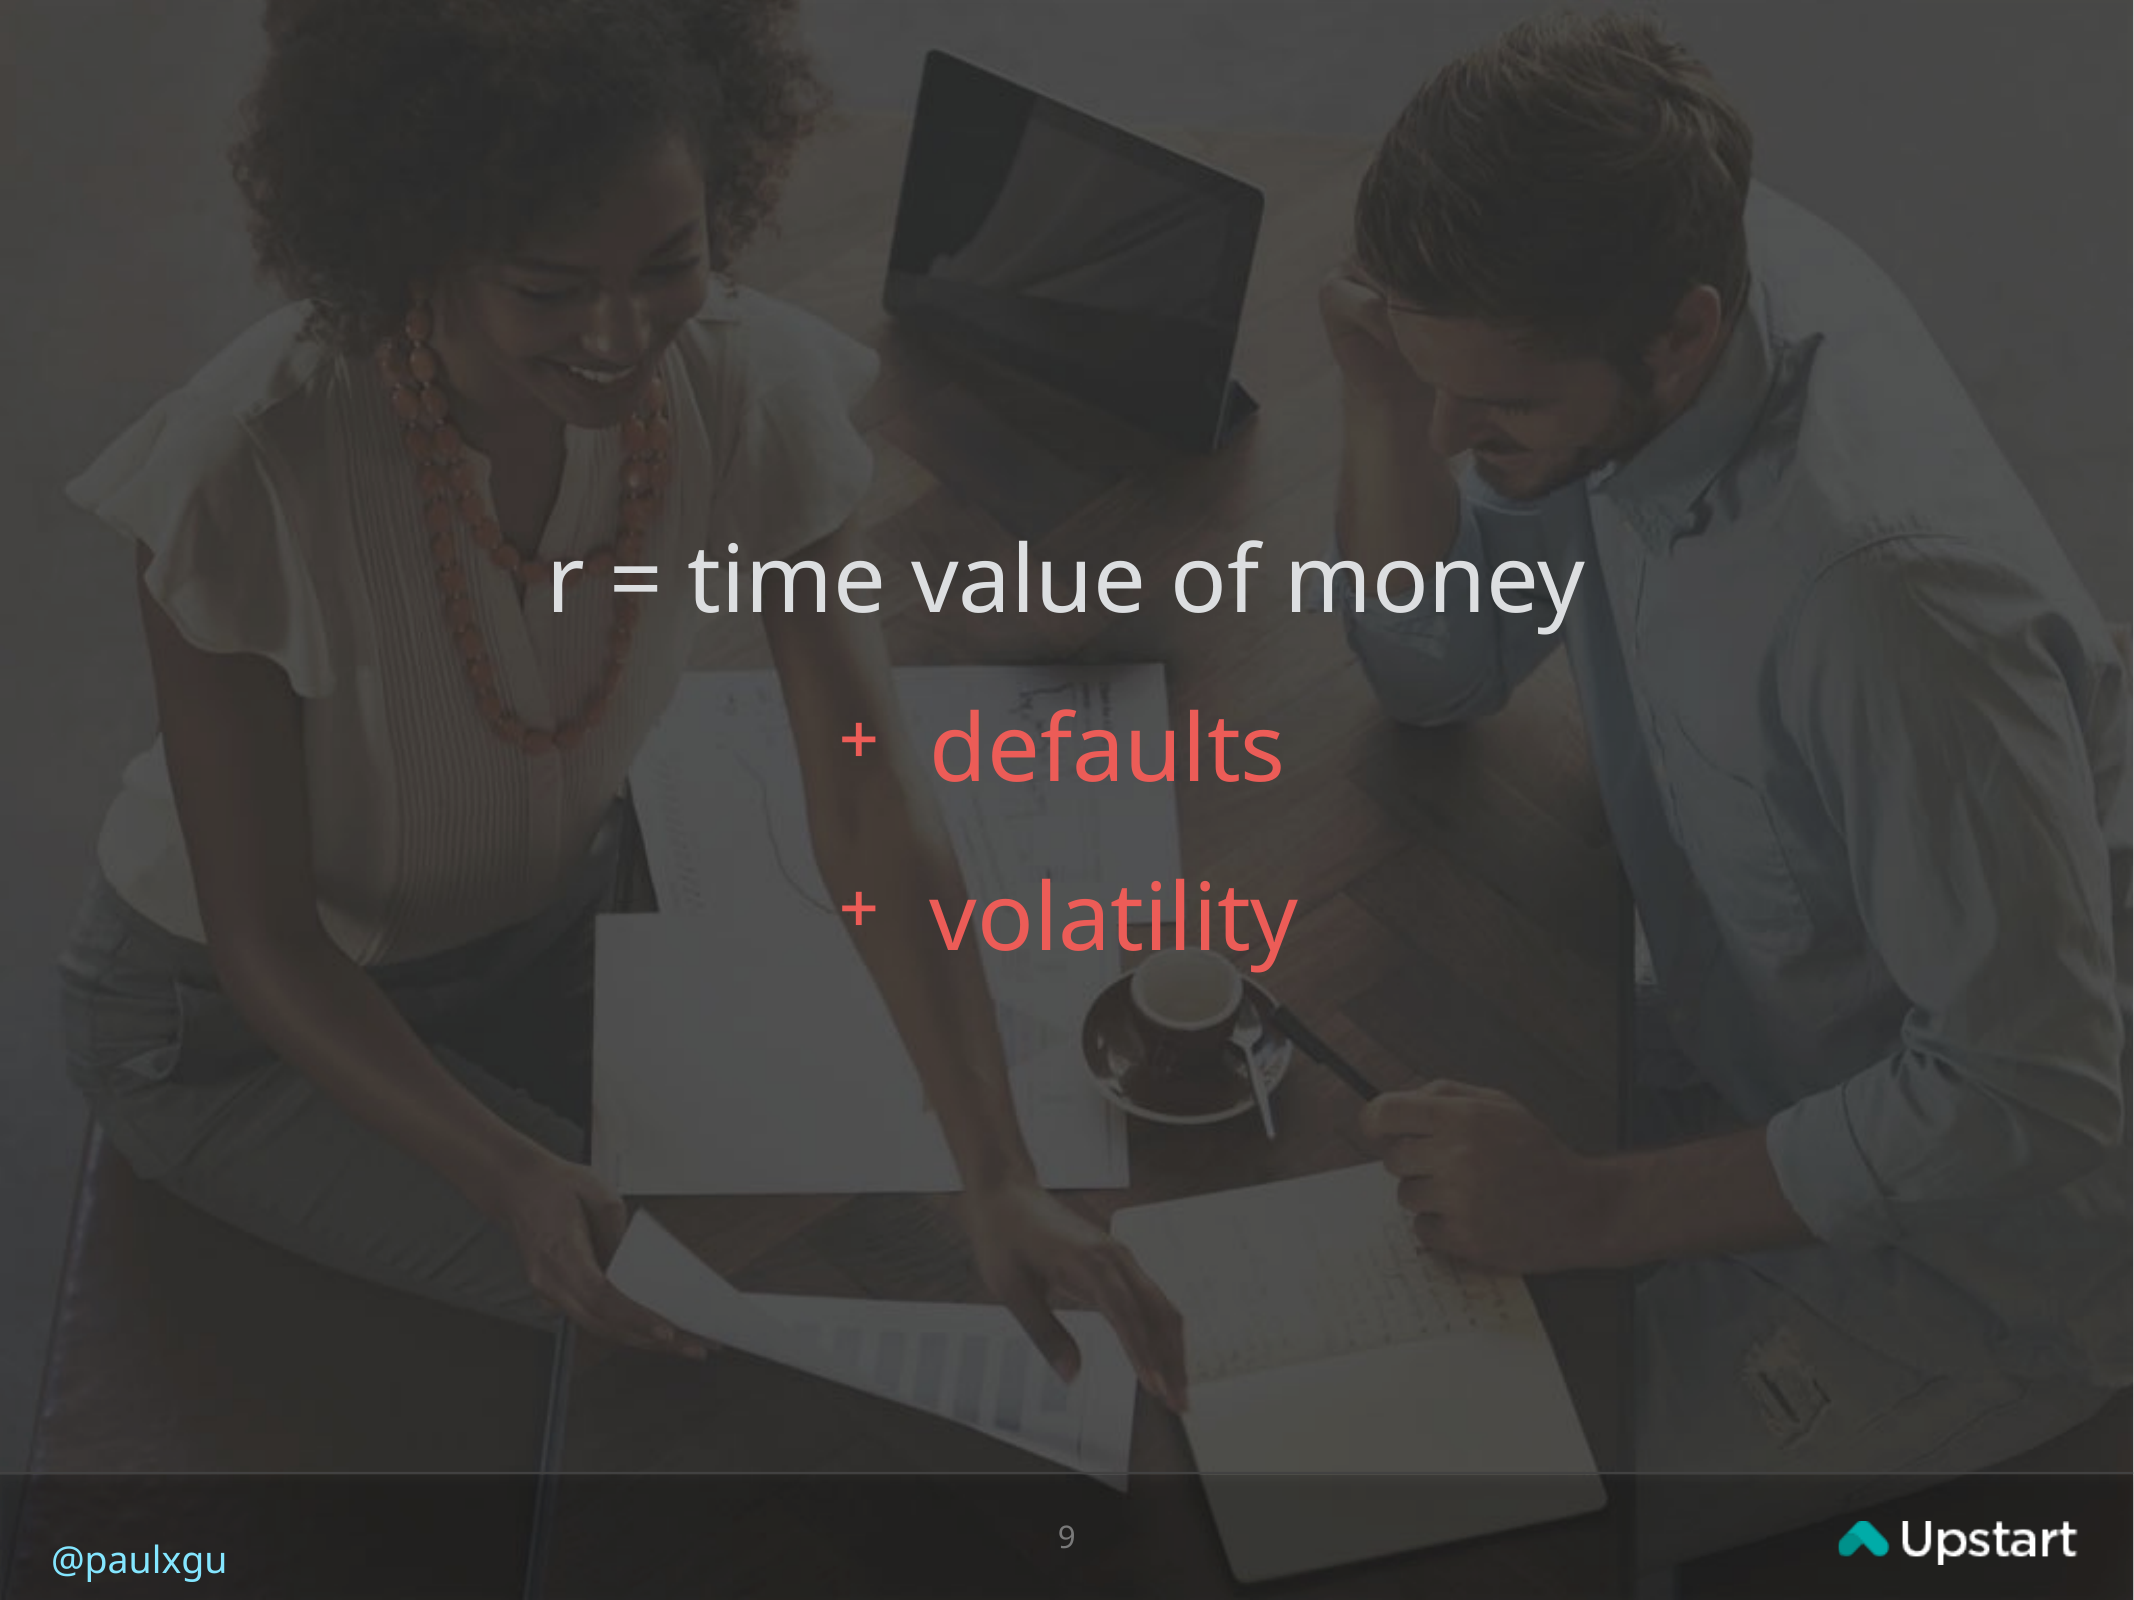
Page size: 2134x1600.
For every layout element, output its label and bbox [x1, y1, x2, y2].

picture [0, 0, 2134, 1472]
text_box [0, 1472, 2134, 1600]
